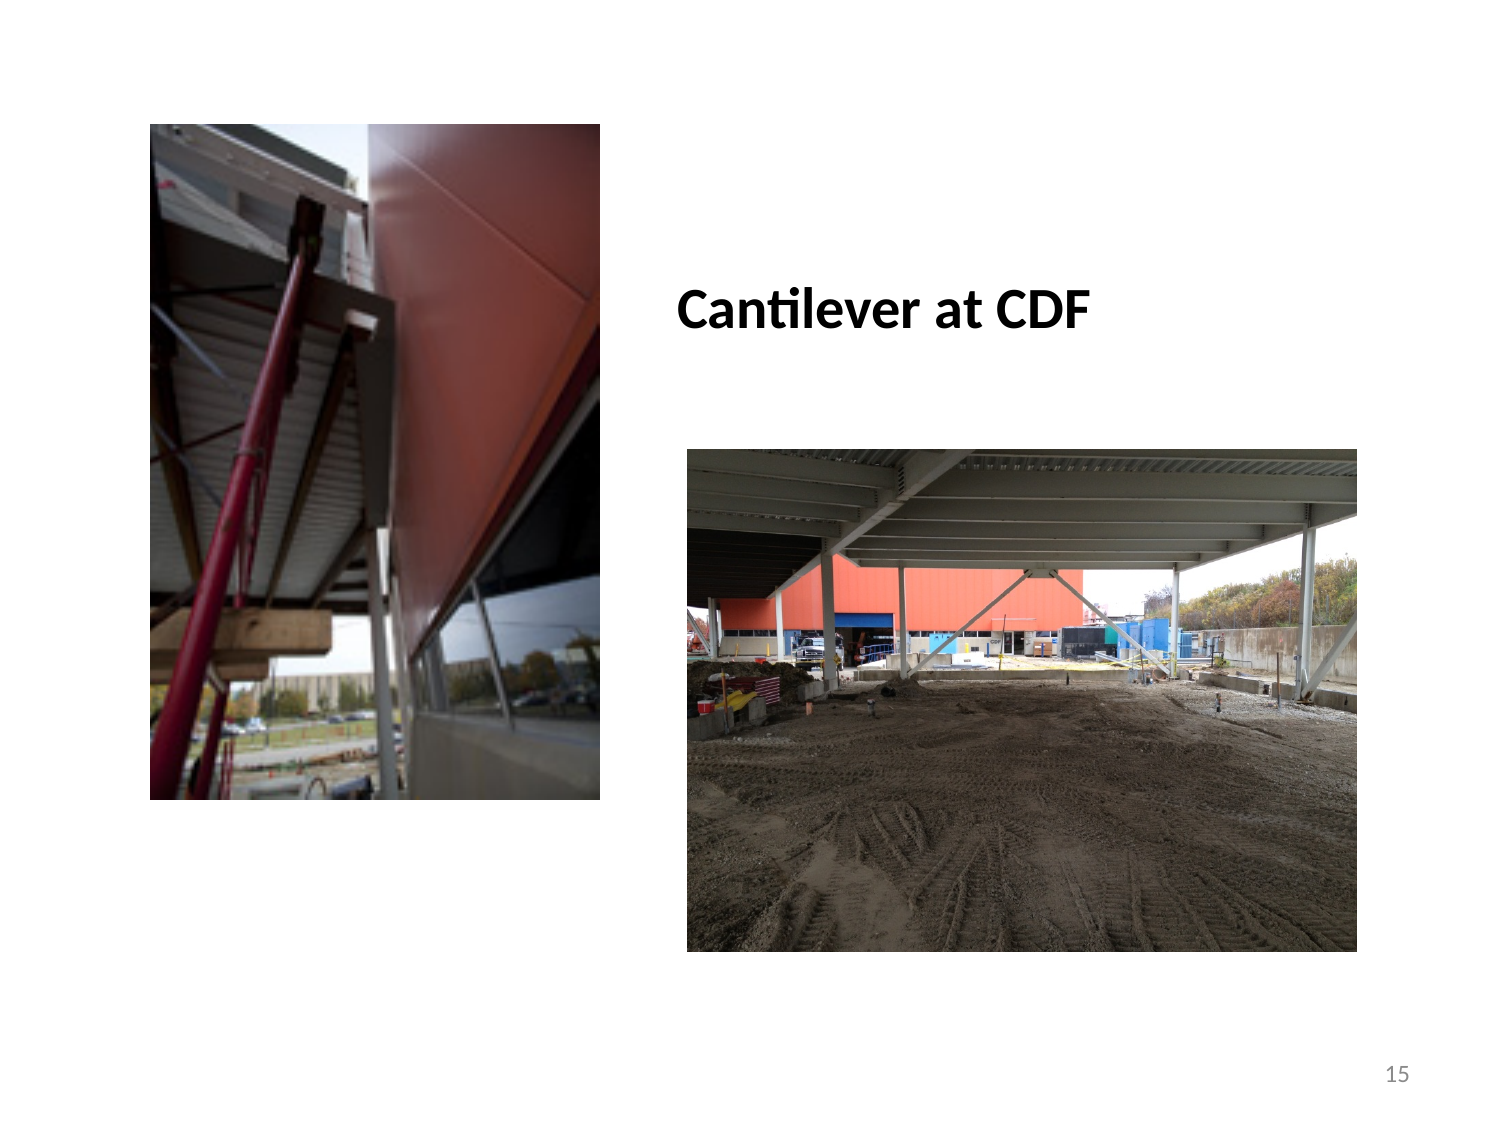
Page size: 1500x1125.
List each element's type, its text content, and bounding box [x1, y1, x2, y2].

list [687, 449, 1357, 953]
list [149, 124, 601, 801]
text_box Cantilever at CDF [662, 262, 1200, 348]
slide_number 15 [1074, 1042, 1425, 1103]
